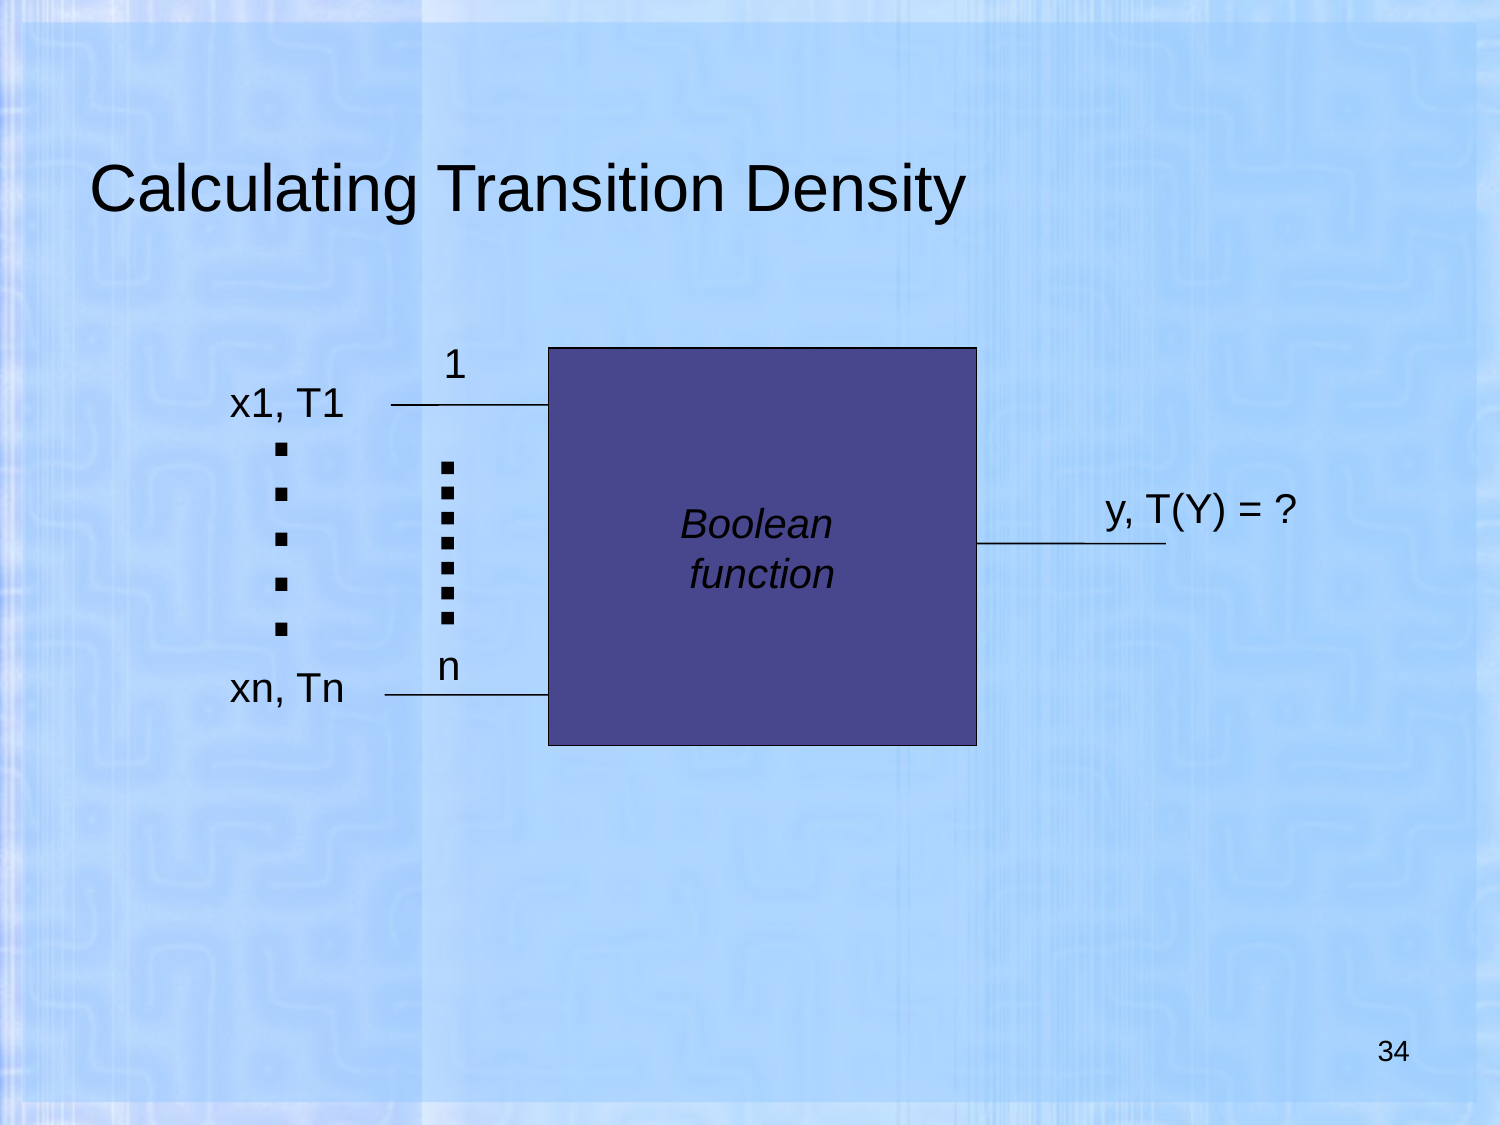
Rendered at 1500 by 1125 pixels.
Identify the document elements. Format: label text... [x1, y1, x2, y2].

text_box x1, T1 . . . . . xn, Tn [201, 398, 362, 714]
text_box y, T(Y) = ? [1079, 474, 1313, 539]
text_box 1 [428, 329, 482, 395]
title Calculating Transition Density [74, 44, 1425, 233]
picture [0, 0, 1500, 1125]
text_box n [422, 631, 476, 697]
slide_number 34 [1074, 1024, 1426, 1103]
text_box Boolean function [548, 348, 977, 746]
slide_number 17 [22, 22, 1477, 1103]
